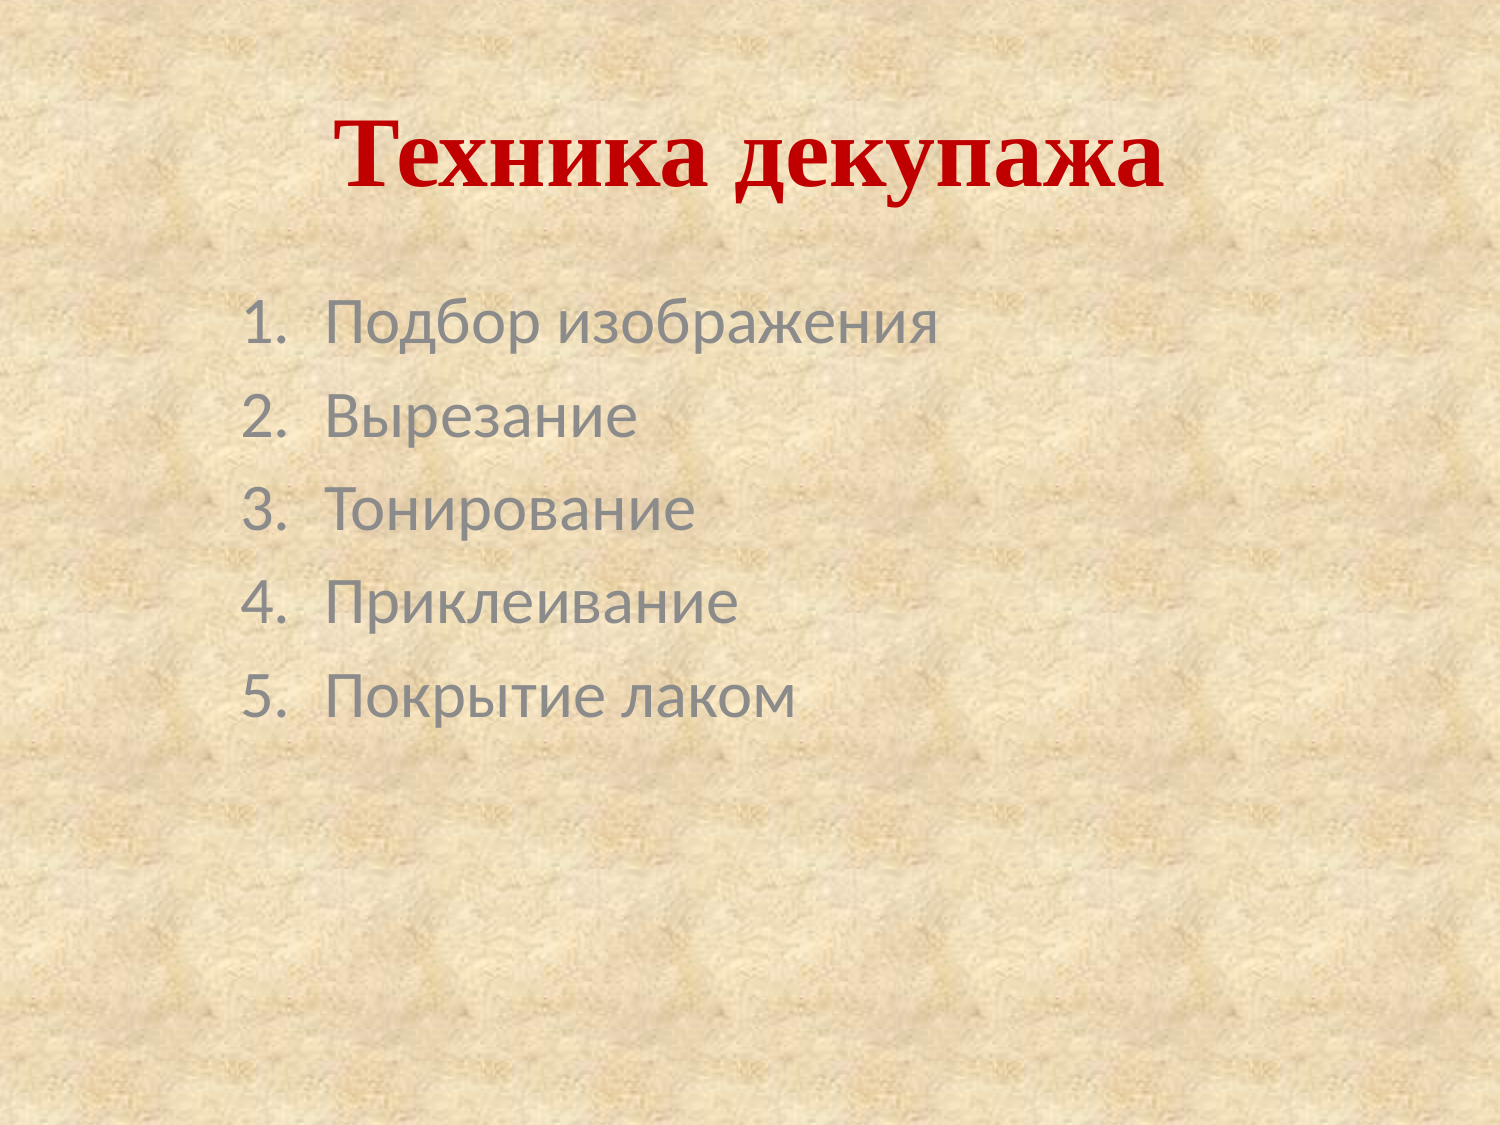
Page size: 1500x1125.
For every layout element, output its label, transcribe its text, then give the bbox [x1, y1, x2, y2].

picture [0, 0, 1500, 1125]
title Техника декупажа [112, 70, 1388, 223]
subtitle Подбор изображения Вырезание Тонирование Приклеивание Покрытие лаком [224, 269, 1276, 926]
